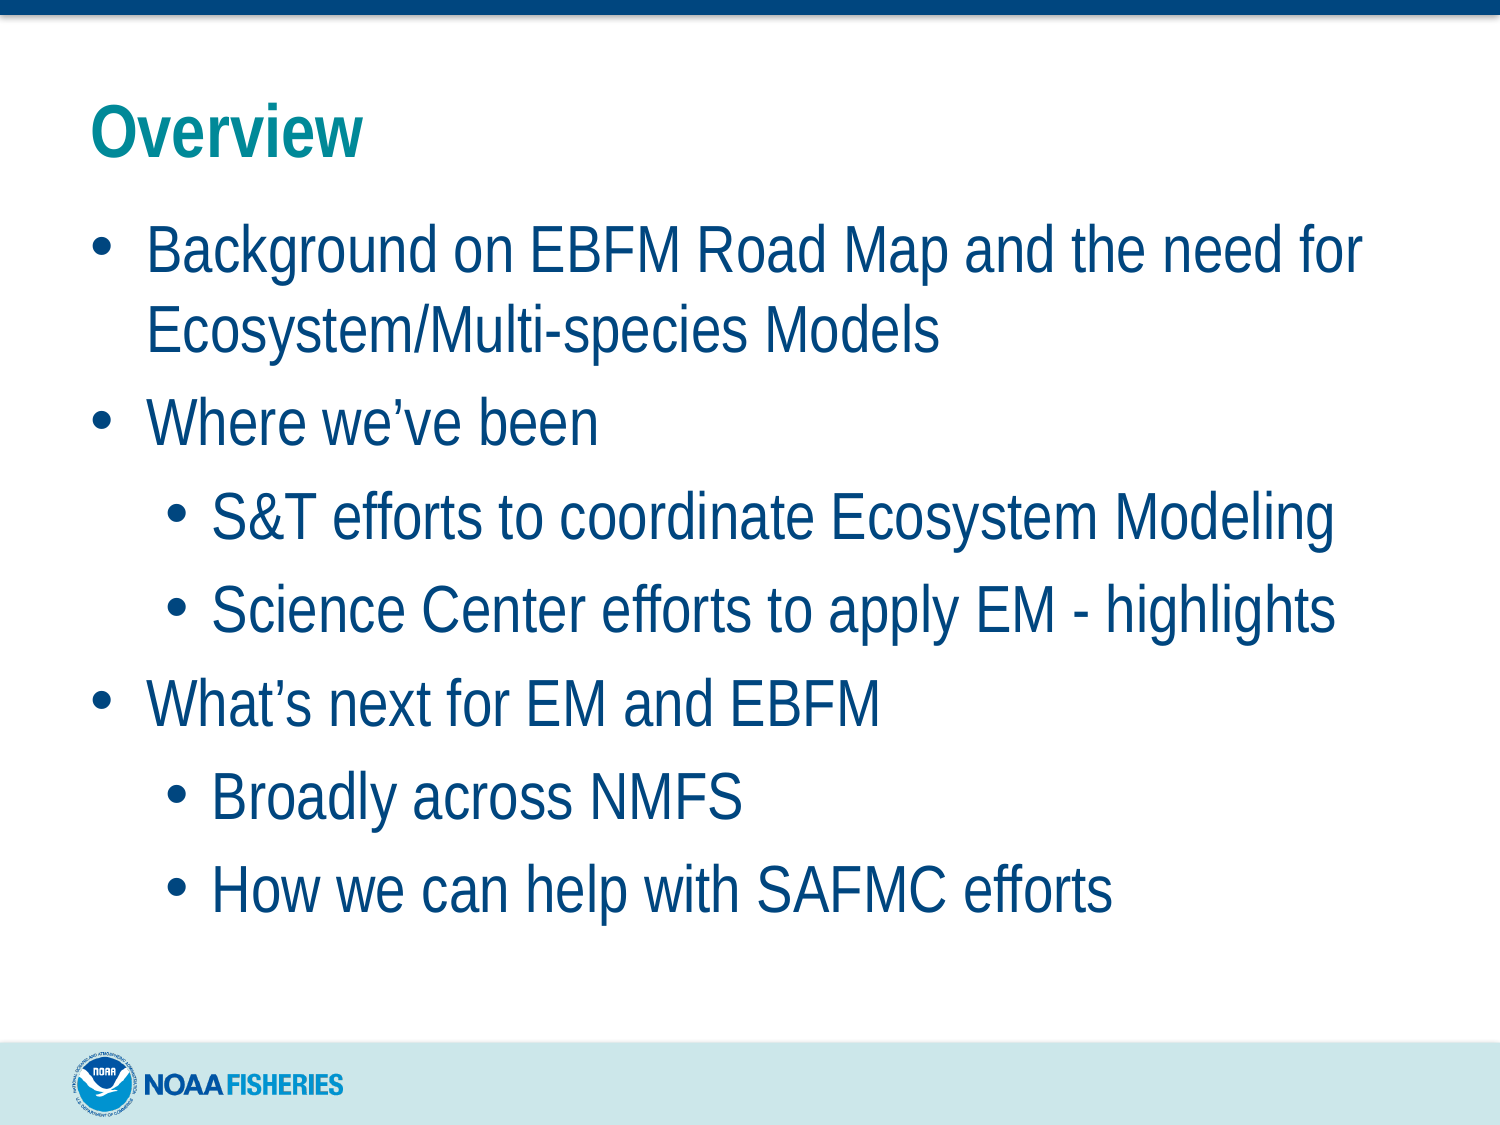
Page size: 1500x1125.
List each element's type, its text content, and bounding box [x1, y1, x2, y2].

title Overview [75, 75, 1425, 186]
picture [72, 1052, 343, 1117]
list Background on EBFM Road Map and the need for Ecosystem/Multi-species Models Where we’ve been S&T efforts to coordinate Ecosystem Modeling Science Center efforts to apply EM - highlights What’s next for EM and EBFM Broadly across NMFS How we can help with SAFMC efforts [75, 198, 1425, 941]
picture [335, 1078, 343, 1085]
